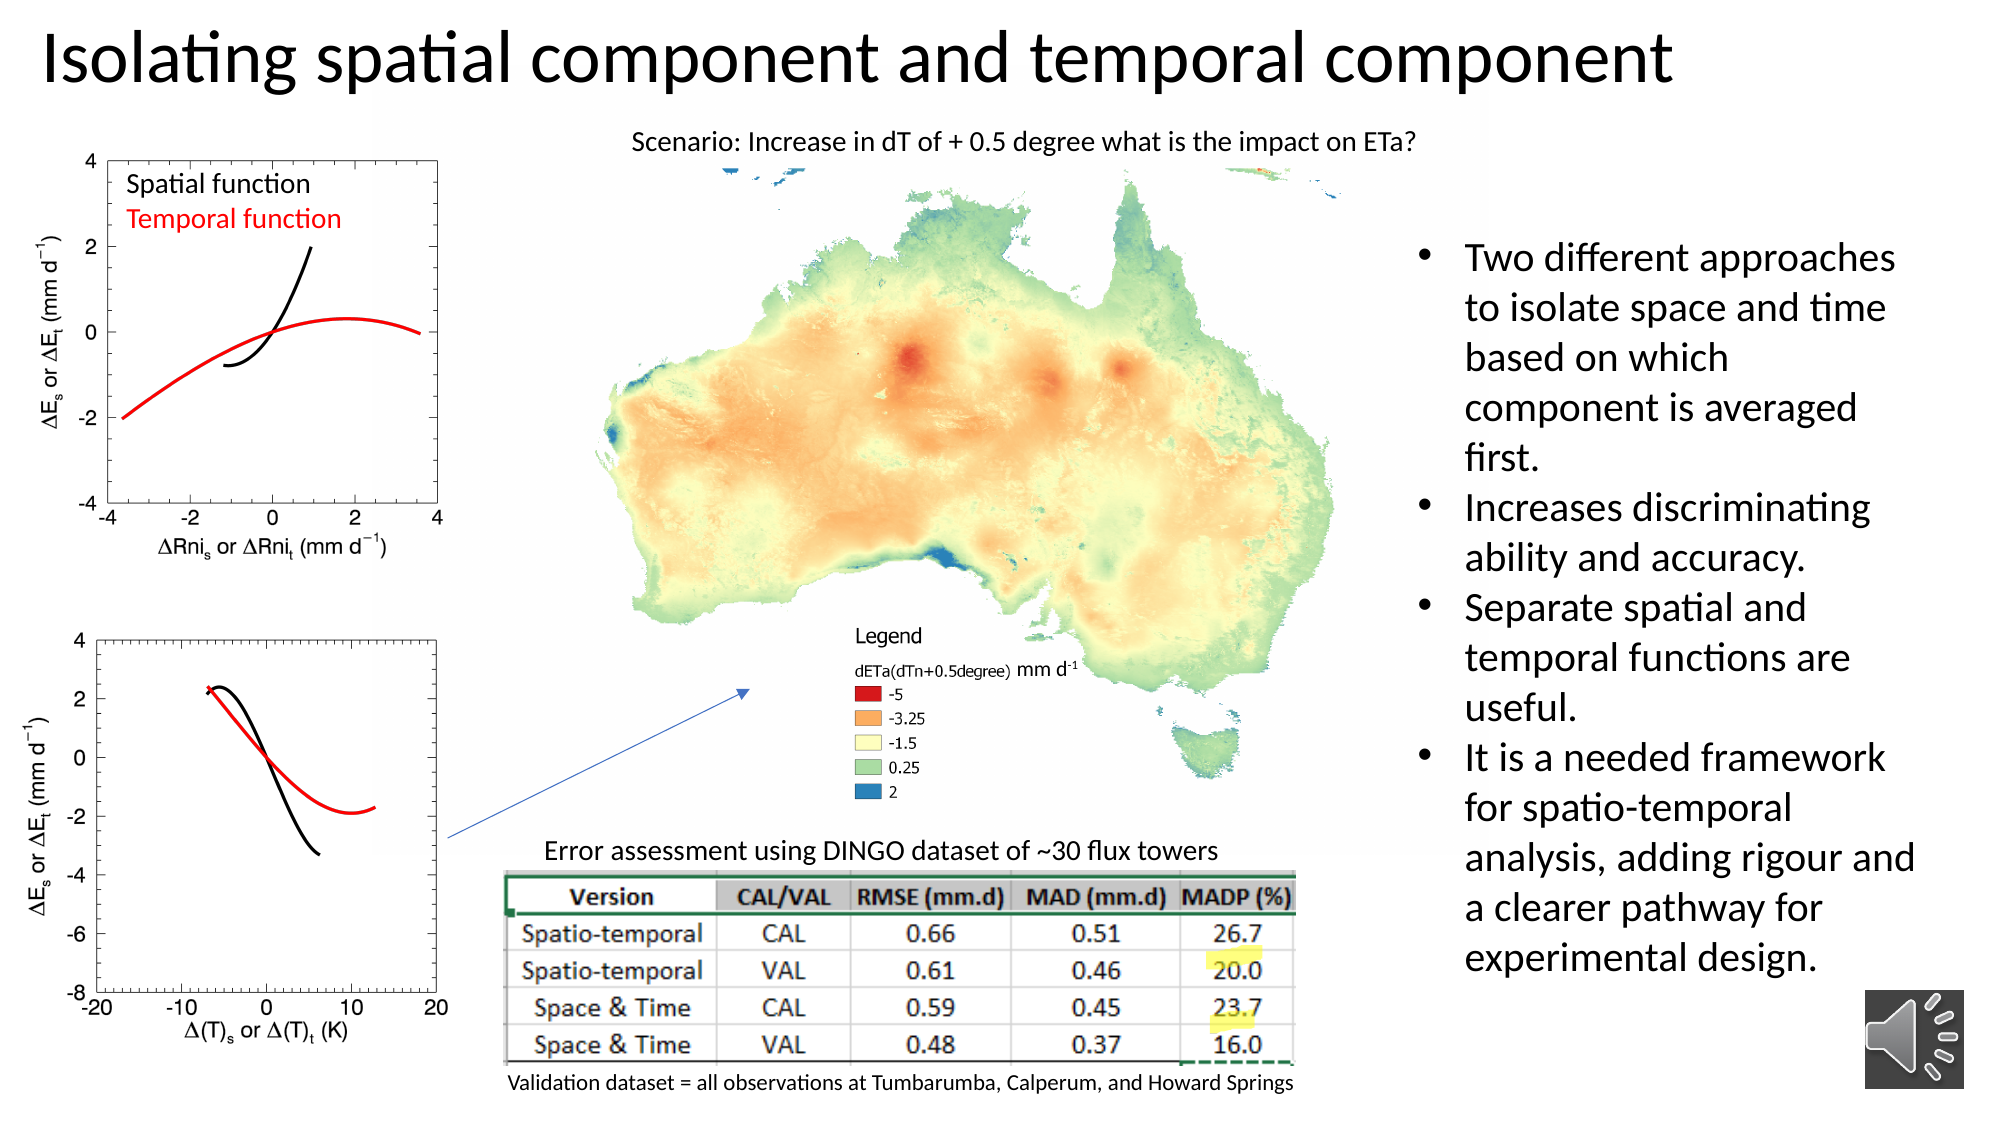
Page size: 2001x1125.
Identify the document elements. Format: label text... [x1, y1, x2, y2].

picture [22, 631, 450, 1045]
picture [35, 152, 444, 561]
text_box Isolating spatial component and temporal component [26, 0, 1691, 105]
text_box Two different approaches to isolate space and time based on which component is averaged first. Increases discriminating ability and accuracy. Separate spatial and temporal functions are useful. It is a needed framework for spatio-temporal analysis, adding rigour and a clearer pathway for experimental design. [1402, 222, 1942, 988]
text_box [372, 65, 1489, 855]
picture [1864, 989, 1965, 1090]
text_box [447, 688, 750, 839]
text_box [492, 823, 1319, 1104]
